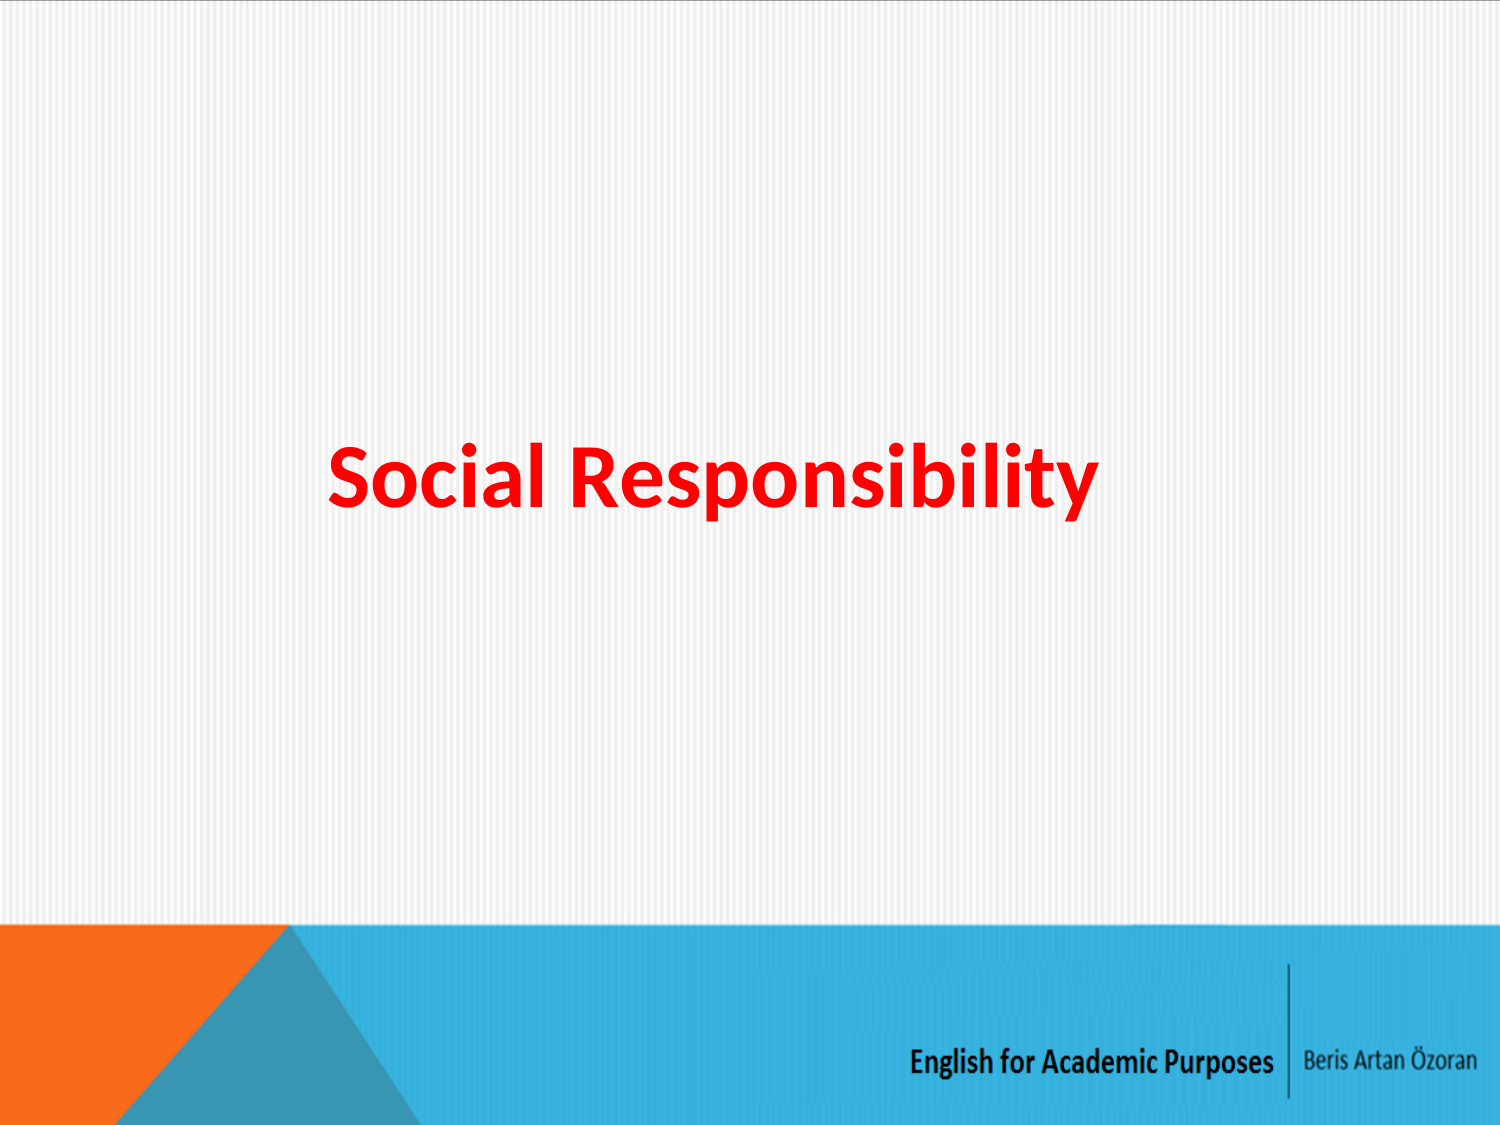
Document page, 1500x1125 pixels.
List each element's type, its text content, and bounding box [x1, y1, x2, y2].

picture [0, 0, 1500, 1125]
title Social Responsibility [76, 349, 1352, 591]
